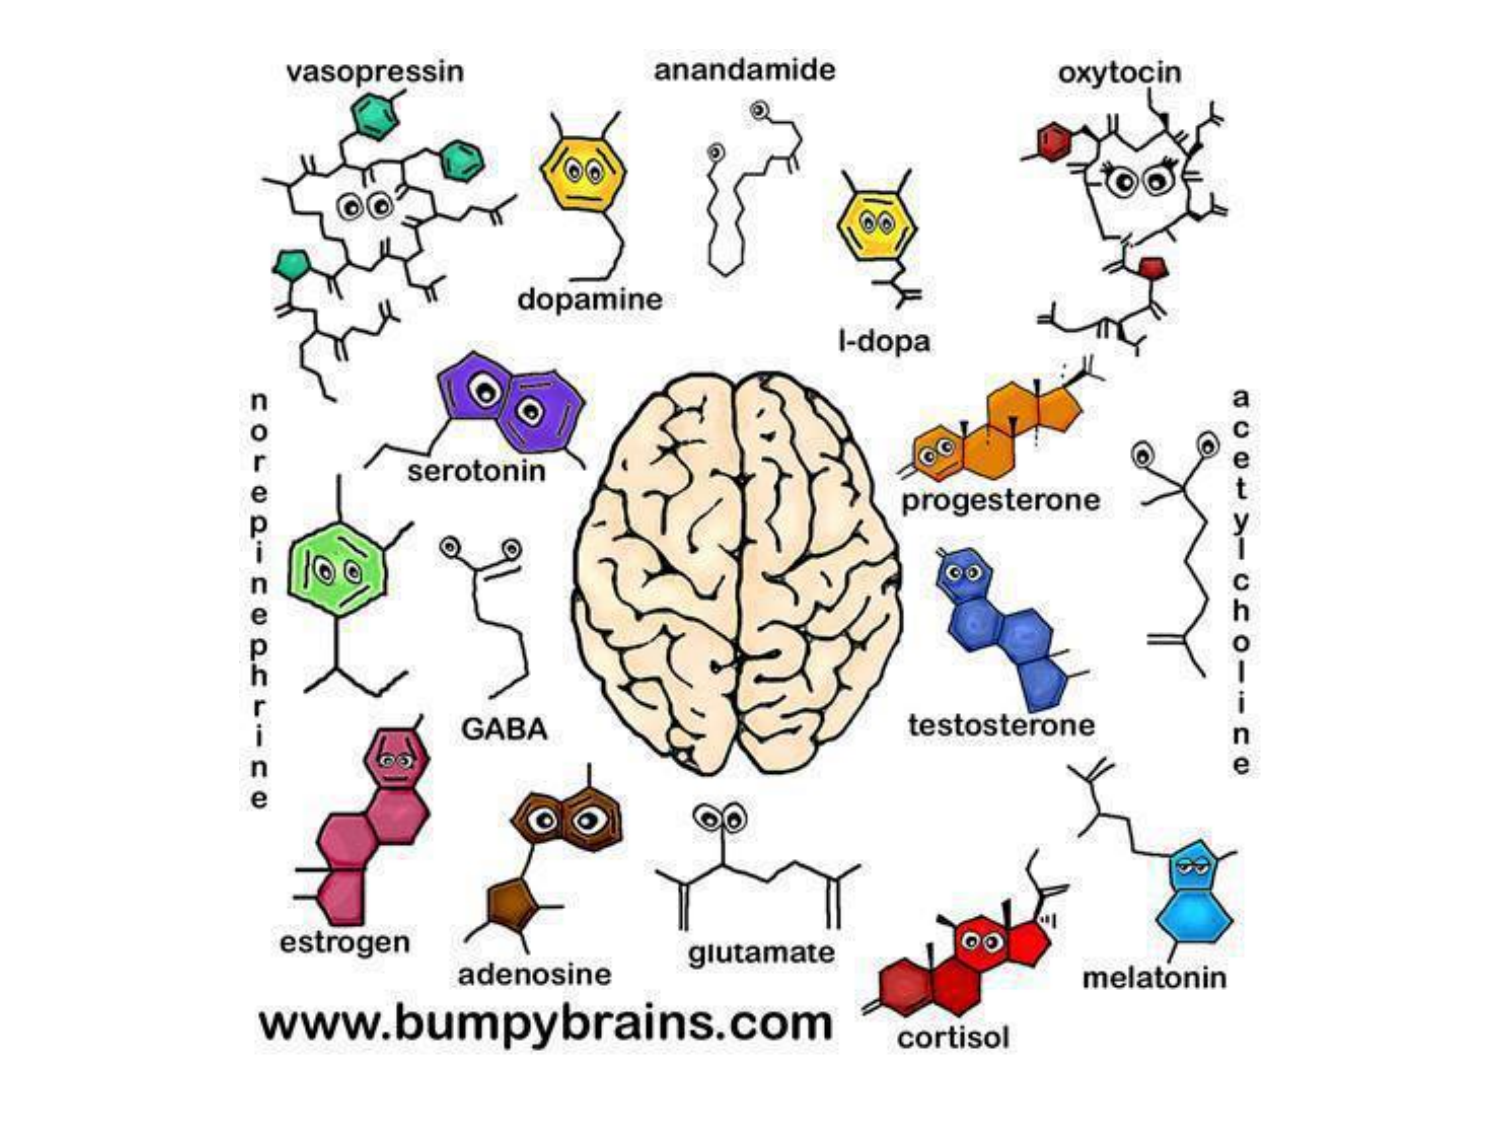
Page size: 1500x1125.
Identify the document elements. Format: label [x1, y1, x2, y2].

picture [239, 49, 1263, 1063]
